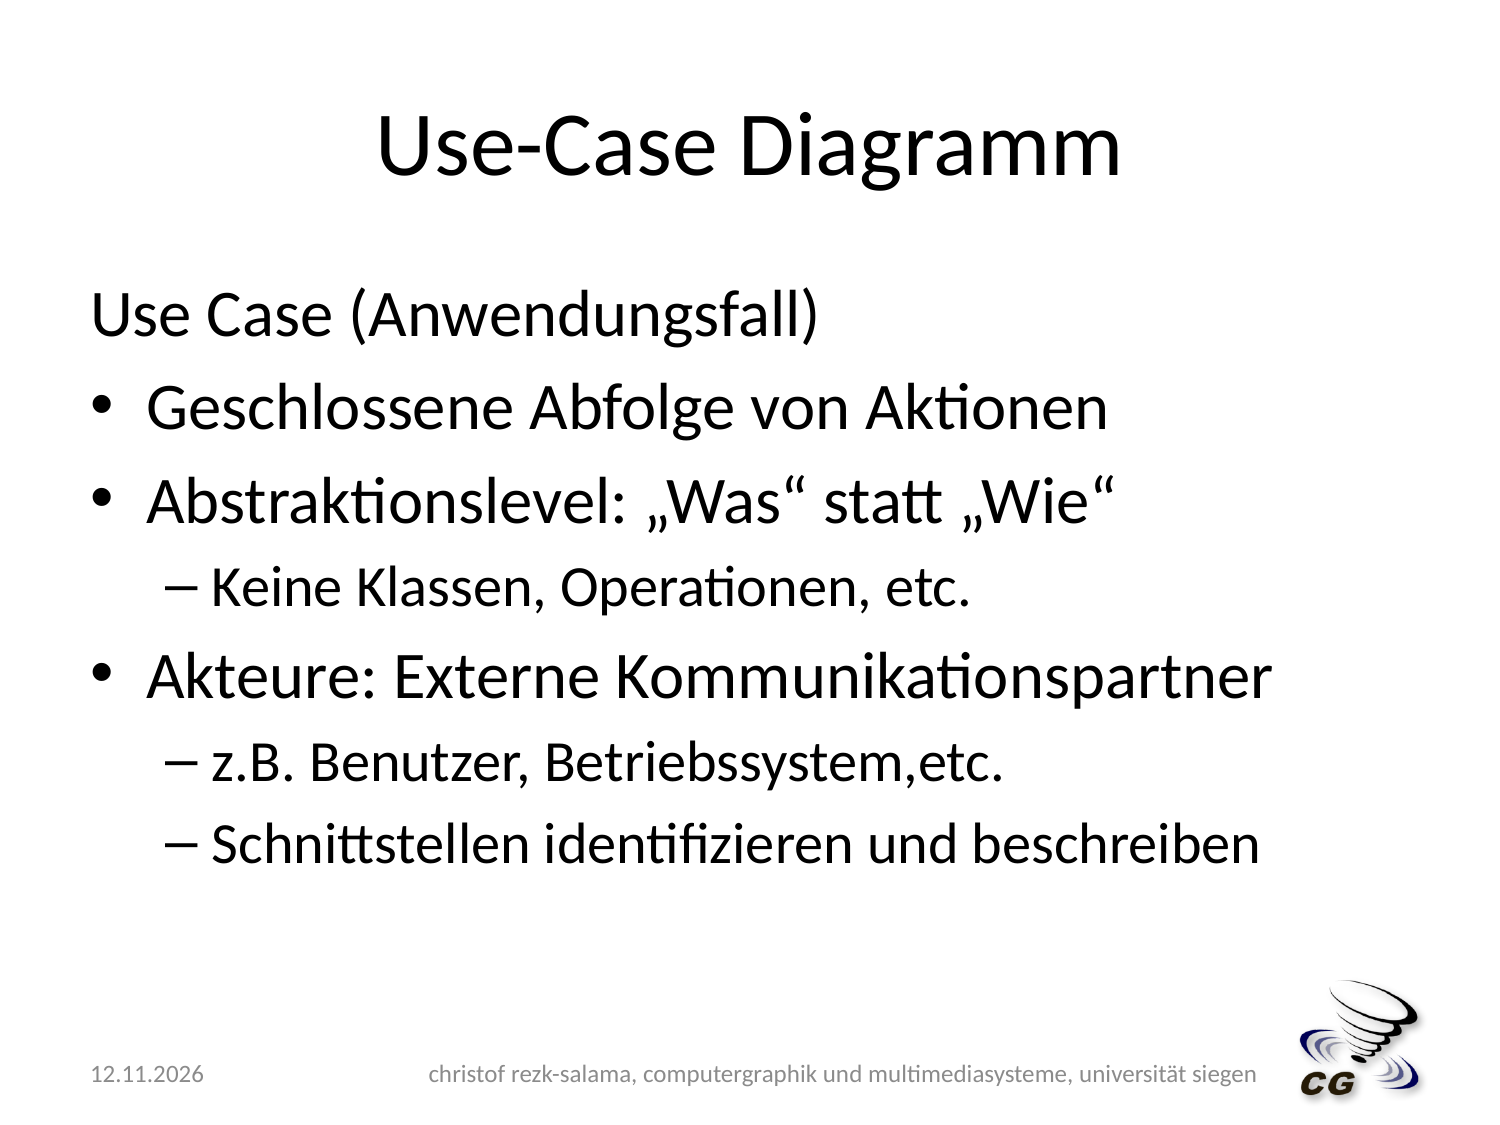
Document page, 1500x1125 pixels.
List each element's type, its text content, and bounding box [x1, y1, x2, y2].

picture [1289, 1005, 1423, 1102]
list Use Case (Anwendungsfall) Geschlossene Abfolge von Aktionen Abstraktionslevel: „Was“ statt „Wie“ Keine Klassen, Operationen, etc. Akteure: Externe Kommunikationspartner z.B. Benutzer, Betriebssystem,etc. Schnittstellen identifizieren und beschreiben [75, 262, 1425, 1005]
title Use-Case Diagramm [75, 45, 1425, 233]
footer christof rezk-salama, computergraphik und multimediasysteme, universität siegen [375, 1042, 1313, 1103]
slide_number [75, 1042, 364, 1103]
